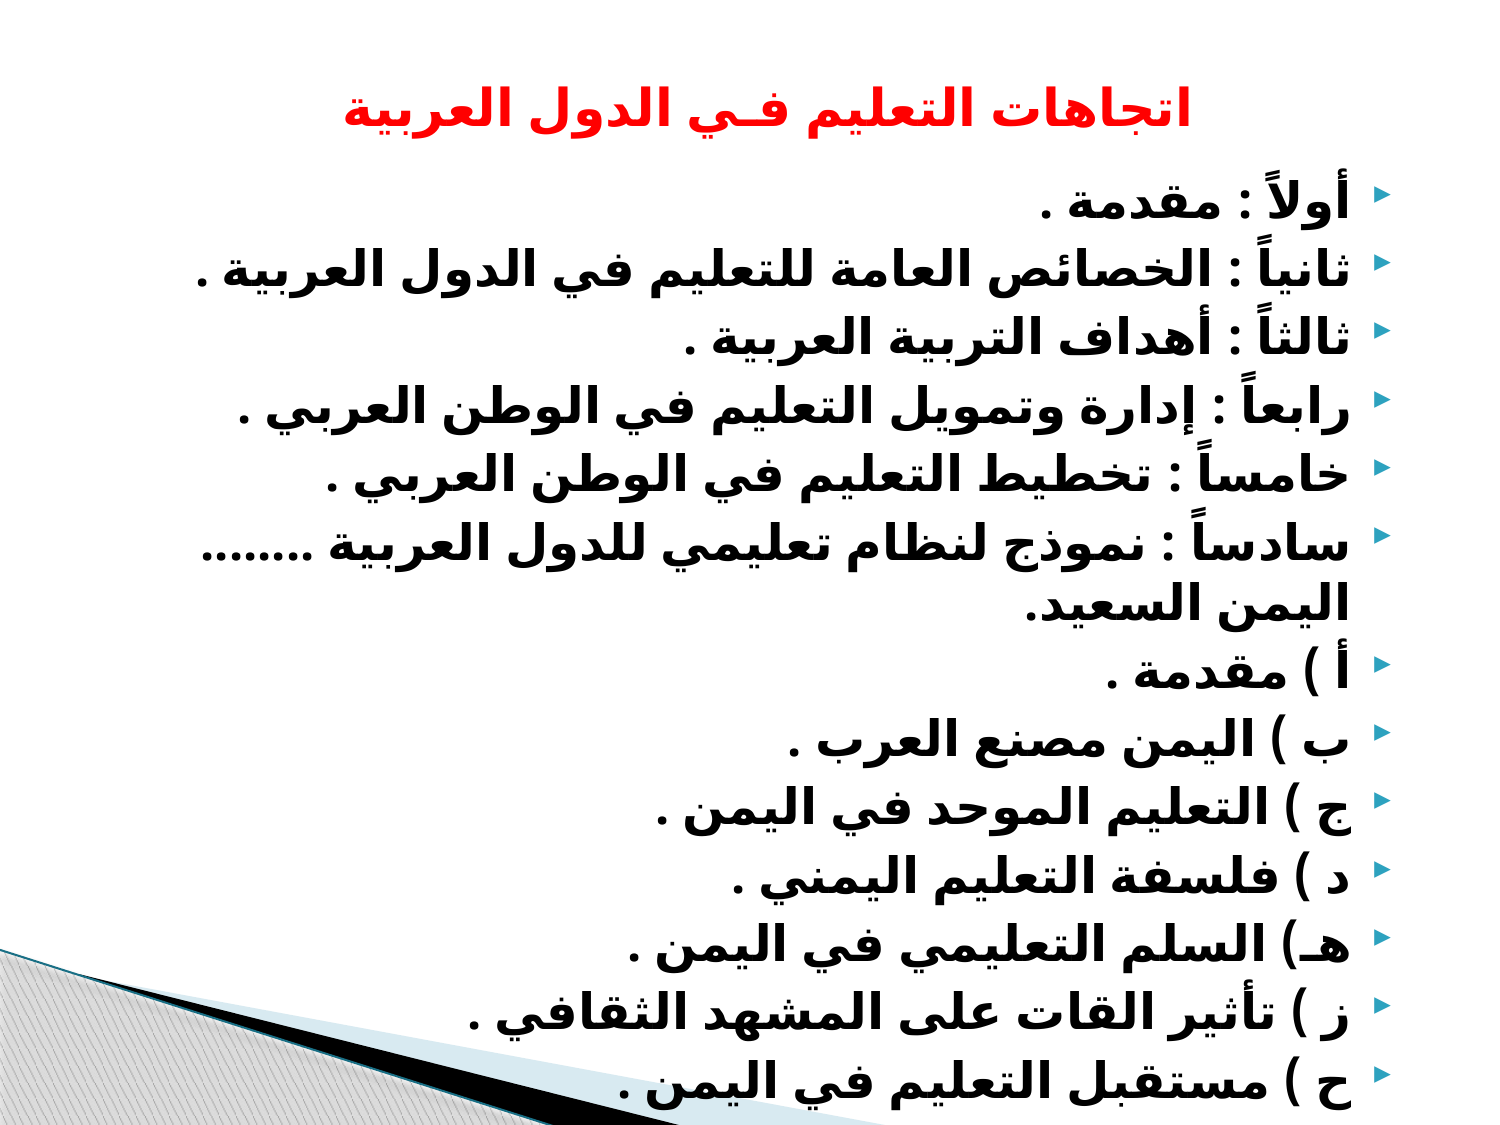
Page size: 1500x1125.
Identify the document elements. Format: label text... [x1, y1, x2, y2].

title اتجاهات التعليم فـي الدول العربية [75, 66, 1447, 209]
list أولاً : مقدمة . ثانياً : الخصائص العامة للتعليم في الدول العربية . ثالثاً : أهداف التربية العربية . رابعاً : إدارة وتمويل التعليم في الوطن العربي . خامساً : تخطيط التعليم في الوطن العربي . سادساً : نموذج لنظام تعليمي للدول العربية ........ اليمن السعيد. أ ) مقدمة . ب ) اليمن مصنع العرب . ج ) التعليم الموحد في اليمن . د ) فلسفة التعليم اليمني . هـ) السلم التعليمي في اليمن . ز ) تأثير القات على المشهد الثقافي . ح ) مستقبل التعليم في اليمن . [76, 209, 1427, 1071]
